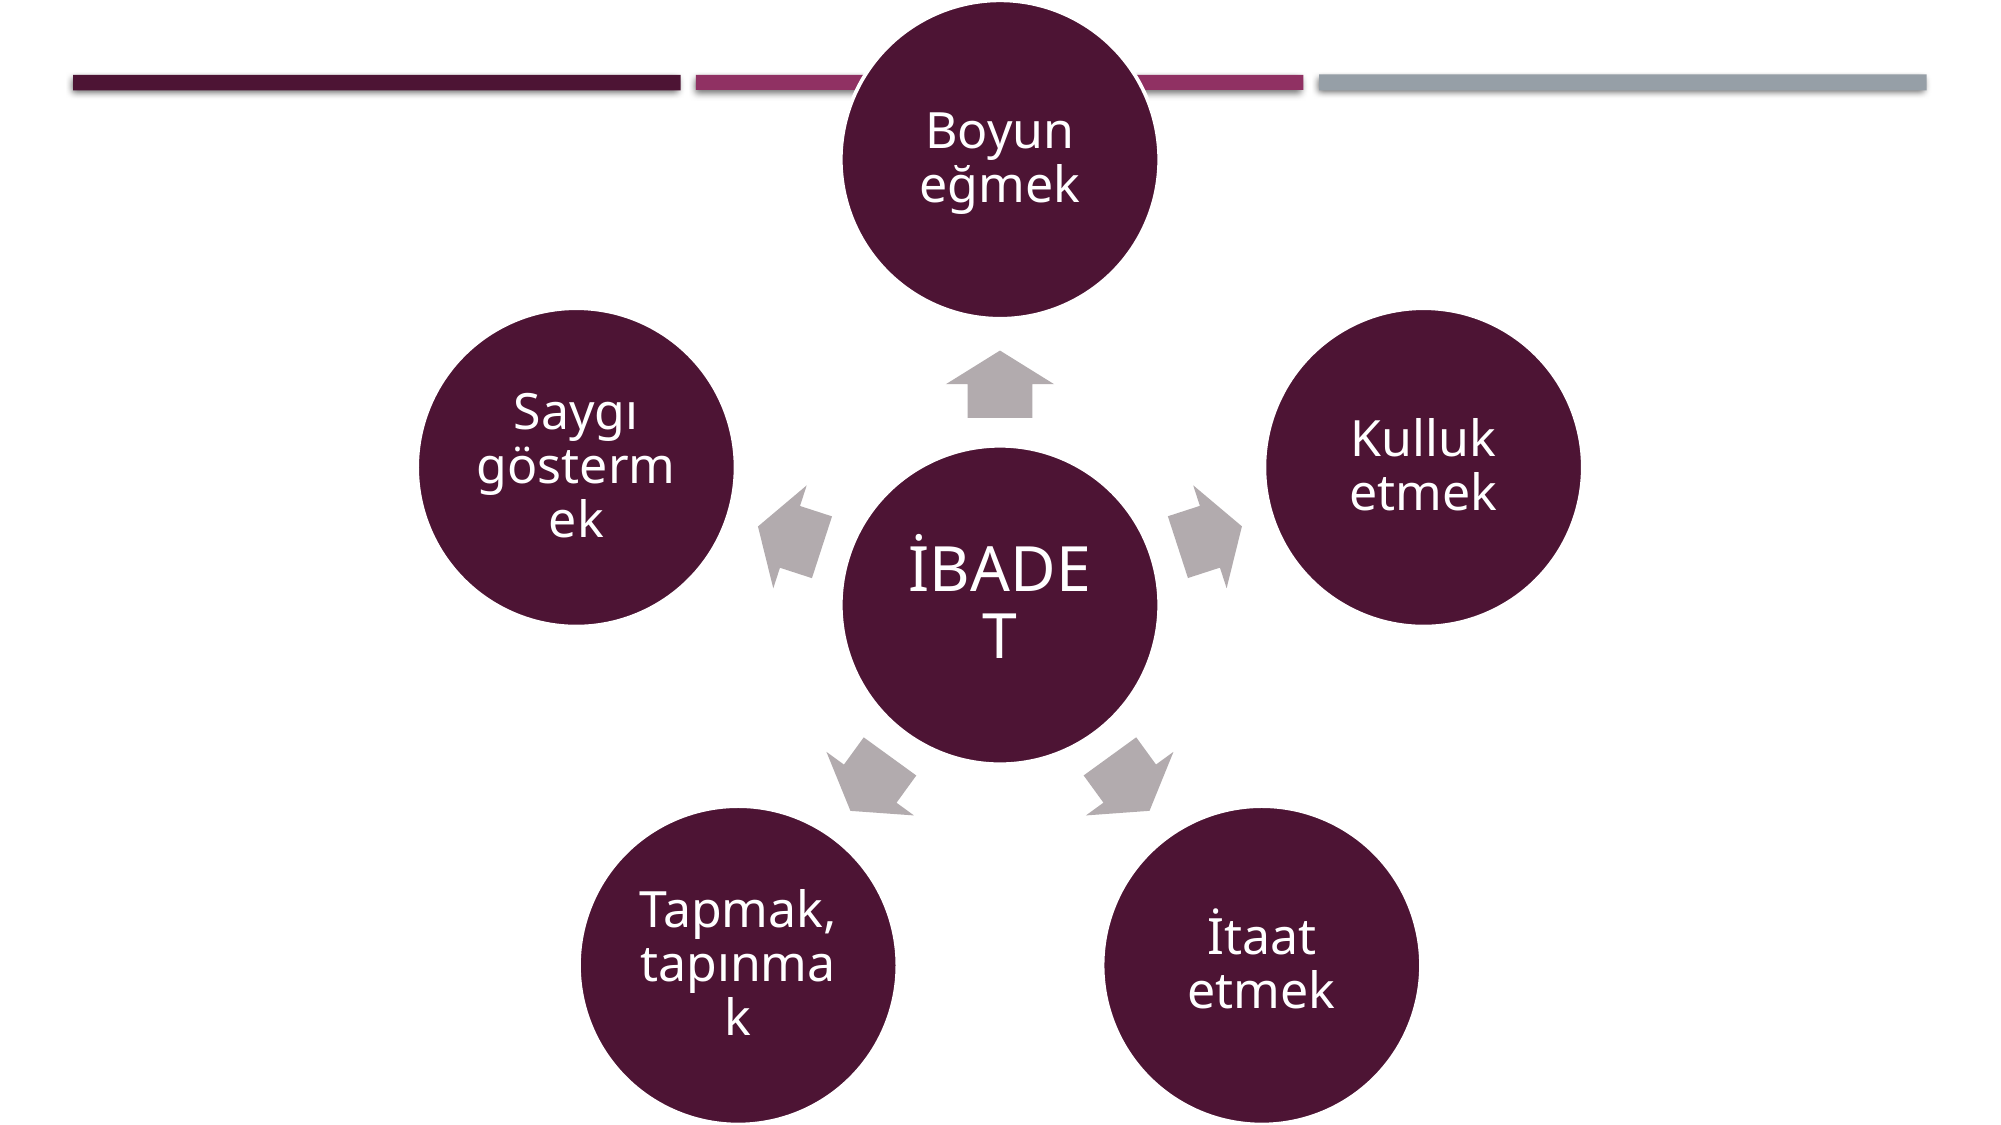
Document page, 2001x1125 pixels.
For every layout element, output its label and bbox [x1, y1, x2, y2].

text_box [0, 0, 2000, 1125]
